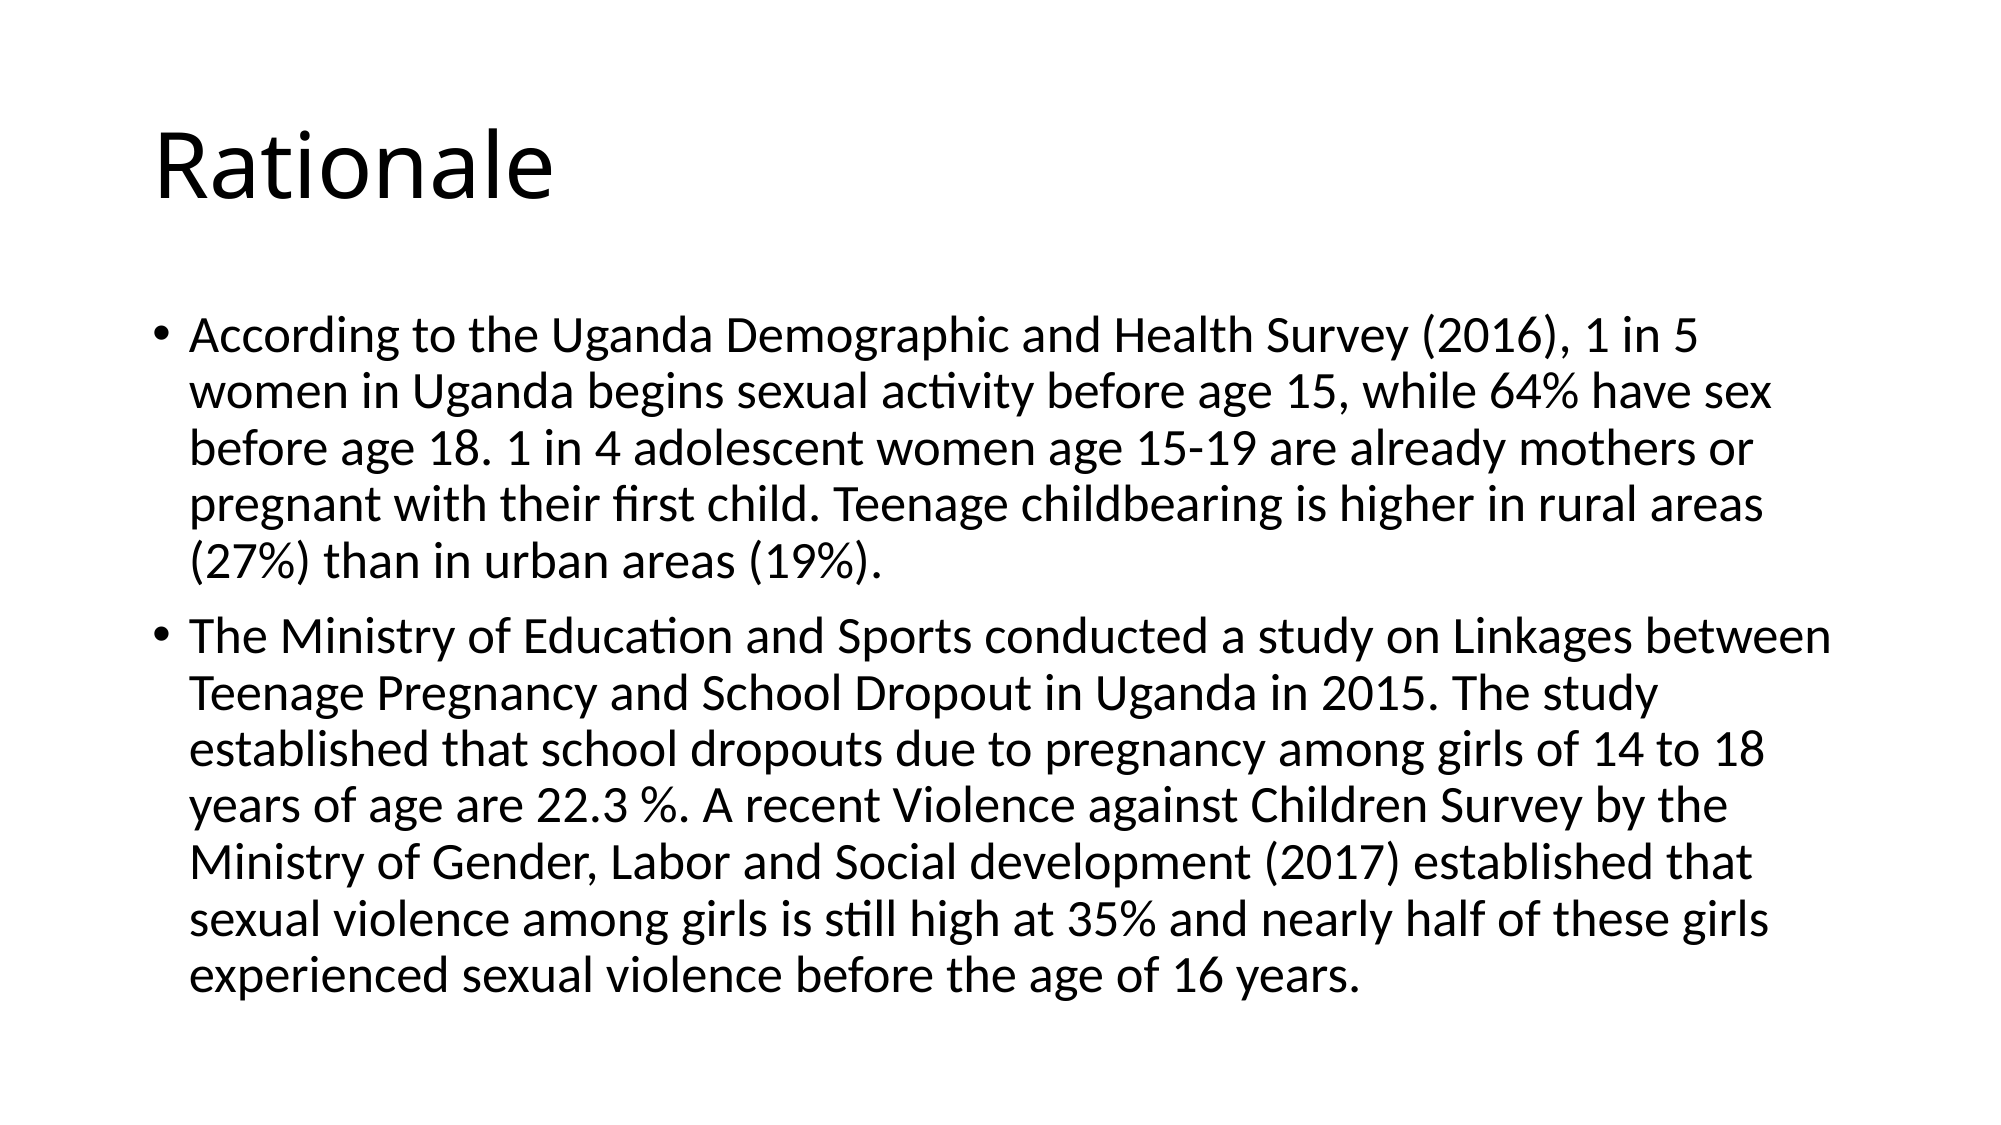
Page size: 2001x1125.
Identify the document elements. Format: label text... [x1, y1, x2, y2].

title Rationale [137, 59, 1863, 278]
list According to the Uganda Demographic and Health Survey (2016), 1 in 5 women in Uganda begins sexual activity before age 15, while 64% have sex before age 18. 1 in 4 adolescent women age 15-19 are already mothers or pregnant with their first child. Teenage childbearing is higher in rural areas (27%) than in urban areas (19%). The Ministry of Education and Sports conducted a study on Linkages between Teenage Pregnancy and School Dropout in Uganda in 2015. The study established that school dropouts due to pregnancy among girls of 14 to 18 years of age are 22.3 %. A recent Violence against Children Survey by the Ministry of Gender, Labor and Social development (2017) established that sexual violence among girls is still high at 35% and nearly half of these girls experienced sexual violence before the age of 16 years. [137, 299, 1863, 1014]
